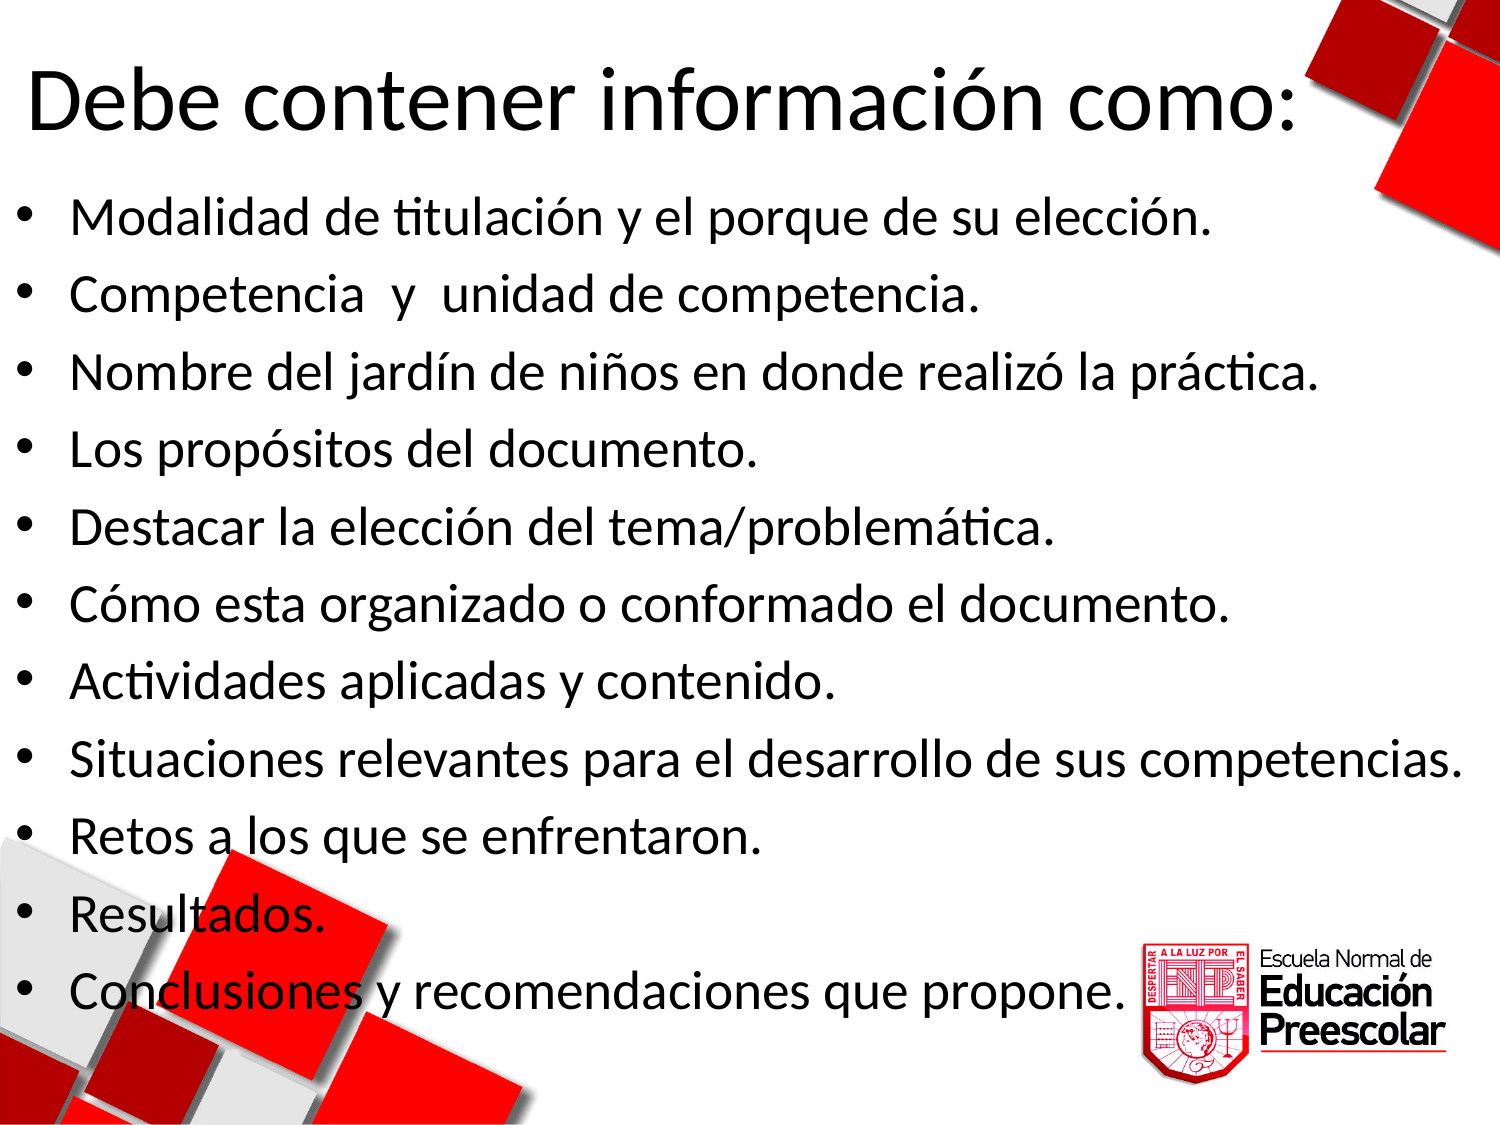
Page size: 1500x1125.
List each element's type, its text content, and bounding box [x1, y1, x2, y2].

title Debe contener información como: [0, 0, 1406, 172]
picture [0, 0, 1500, 1125]
list Modalidad de titulación y el porque de su elección. Competencia y unidad de competencia. Nombre del jardín de niños en donde realizó la práctica. Los propósitos del documento. Destacar la elección del tema/problemática. Cómo esta organizado o conformado el documento. Actividades aplicadas y contenido. Situaciones relevantes para el desarrollo de sus competencias. Retos a los que se enfrentaron. Resultados. Conclusiones y recomendaciones que propone. [0, 172, 1483, 1094]
